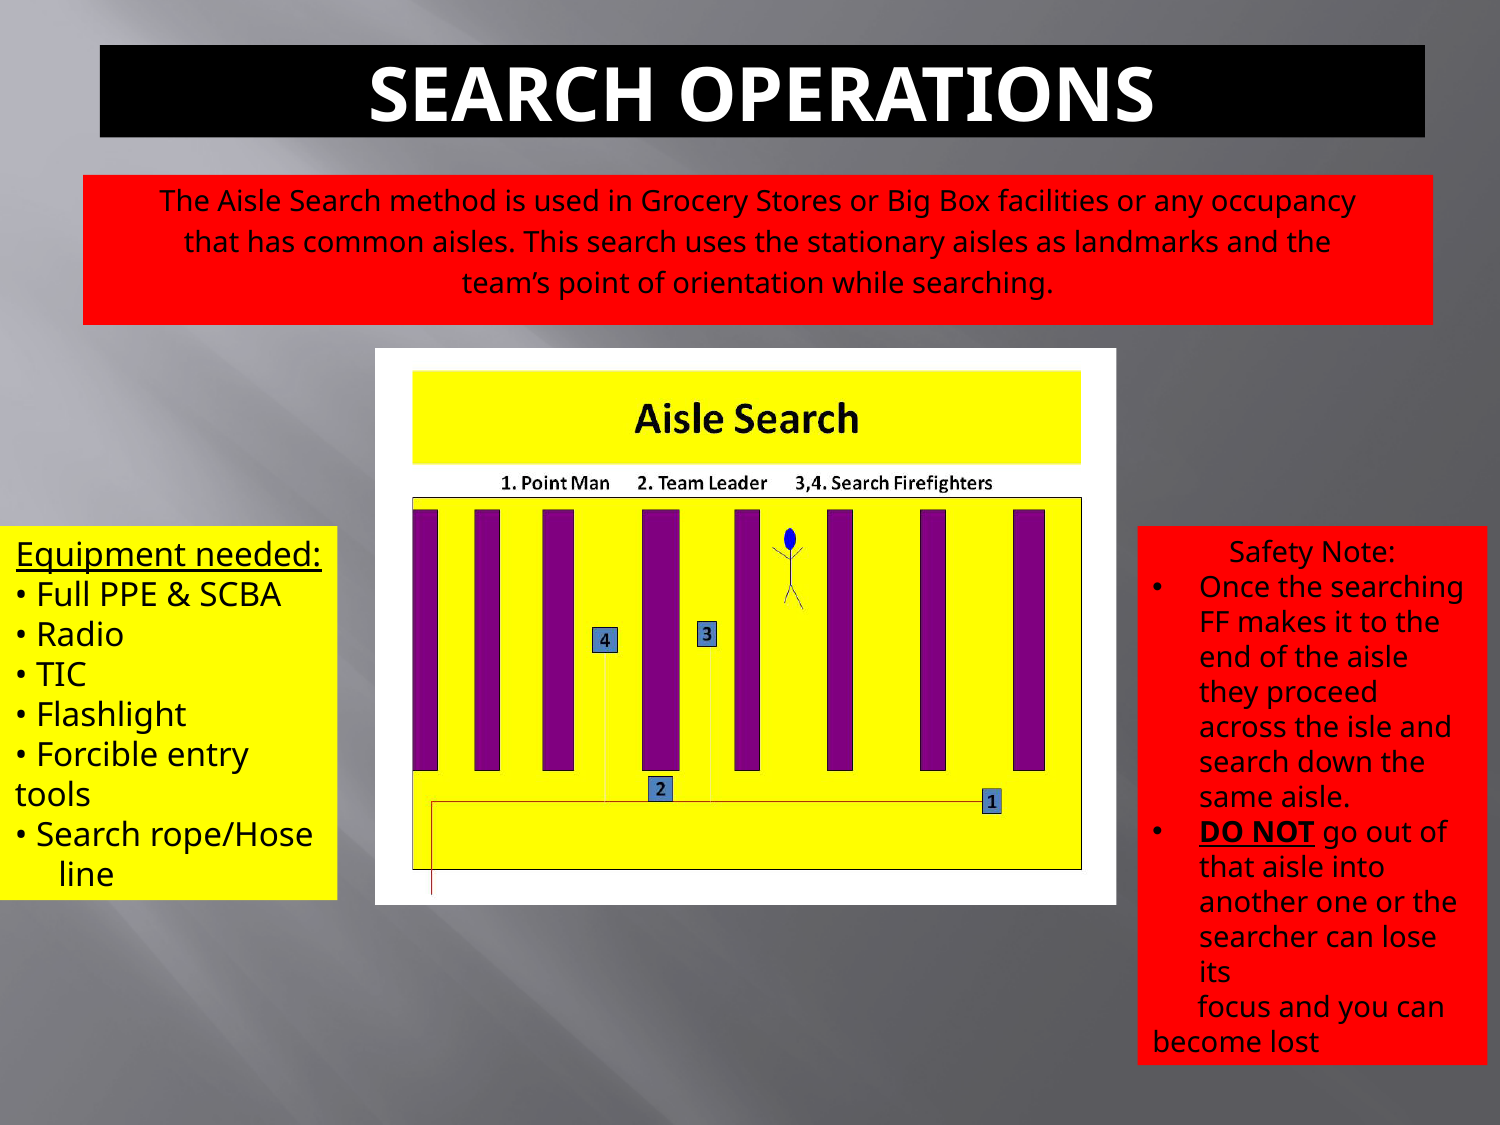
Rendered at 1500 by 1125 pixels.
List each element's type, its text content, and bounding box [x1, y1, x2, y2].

list The Aisle Search method is used in Grocery Stores or Big Box facilities or any occupancy that has common aisles. This search uses the stationary aisles as landmarks and the team’s point of orientation while searching. [83, 174, 1434, 325]
picture [374, 348, 1117, 905]
text_box Safety Note: Once the searching FF makes it to the end of the aisle they proceed across the isle and search down the same aisle. DO NOT go out of that aisle into another one or the searcher can lose its focus and you can become lost [1137, 526, 1488, 1066]
text_box Equipment needed: • Full PPE & SCBA • Radio • TIC • Flashlight • Forcible entry tools • Search rope/Hose line [0, 526, 338, 901]
title search operations [99, 45, 1425, 138]
